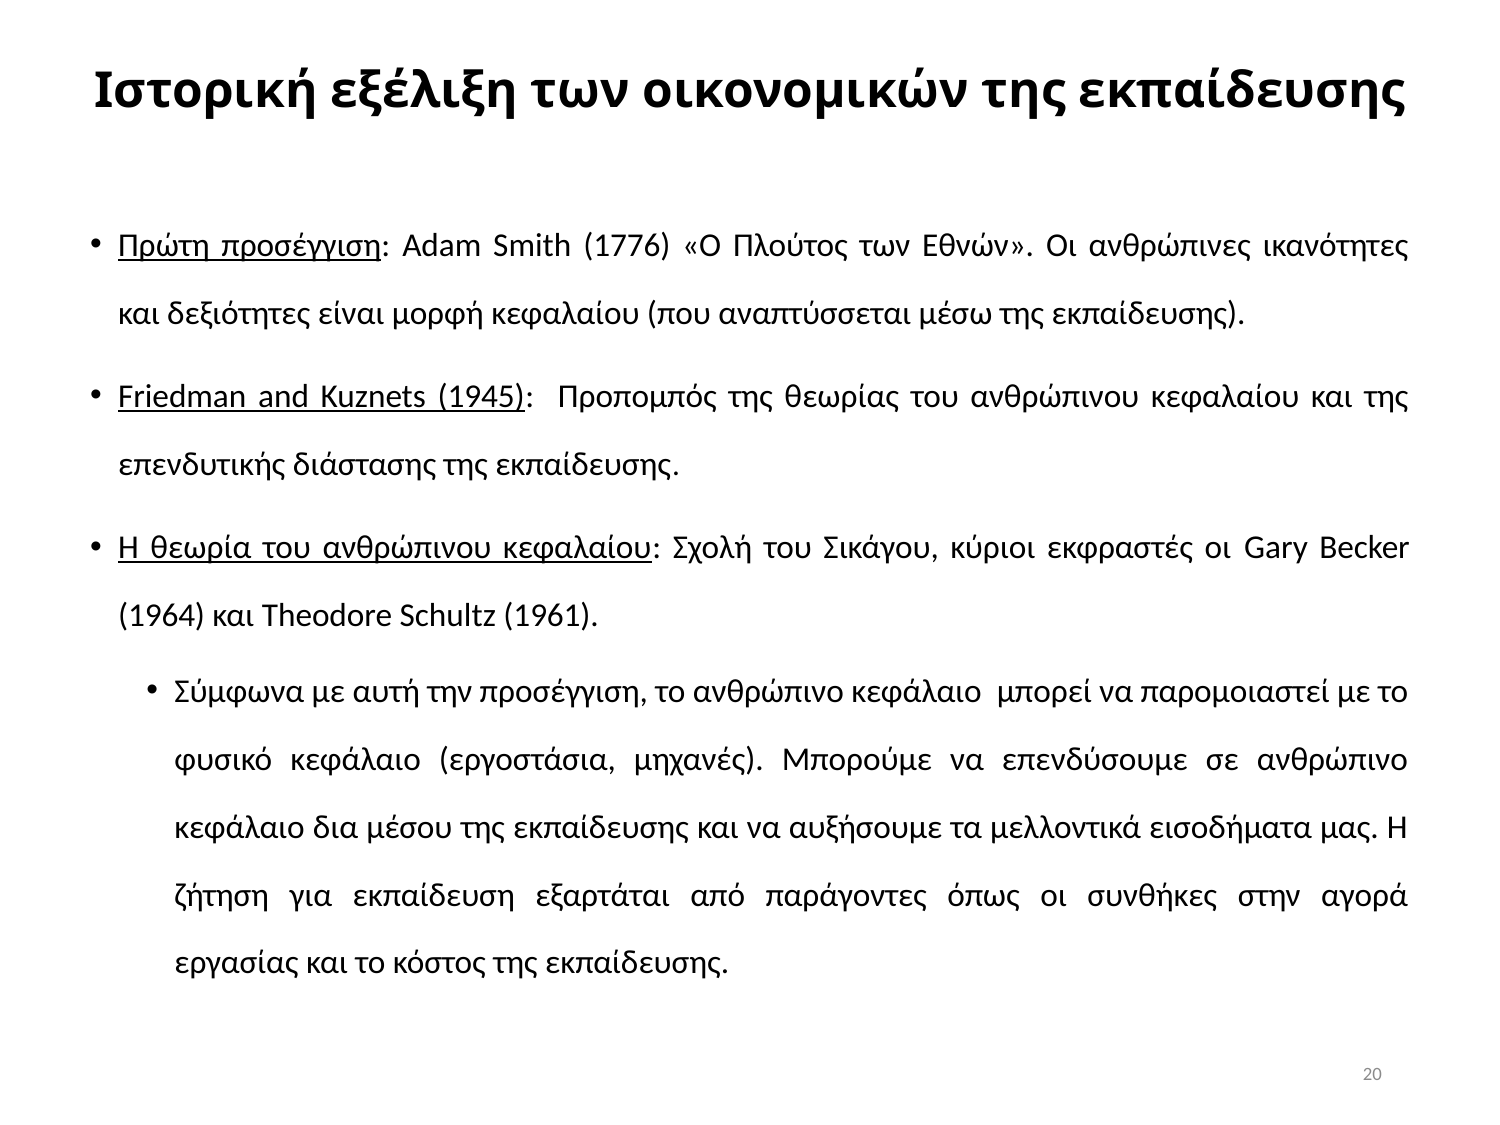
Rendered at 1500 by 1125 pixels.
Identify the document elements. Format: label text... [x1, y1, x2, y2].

list Πρώτη προσέγγιση: Adam Smith (1776) «Ο Πλούτος των Εθνών». Οι ανθρώπινες ικανότητες και δεξιότητες είναι μορφή κεφαλαίου (που αναπτύσσεται μέσω της εκπαίδευσης). Friedman and Kuznets (1945): Προπομπός της θεωρίας του ανθρώπινου κεφαλαίου και της επενδυτικής διάστασης της εκπαίδευσης. Η θεωρία του ανθρώπινου κεφαλαίου: Σχολή του Σικάγου, κύριοι εκφραστές οι Gary Becker (1964) και Theodore Schultz (1961). Σύμφωνα με αυτή την προσέγγιση, το ανθρώπινο κεφάλαιο μπορεί να παρομοιαστεί με το φυσικό κεφάλαιο (εργοστάσια, μηχανές). Μπορούμε να επενδύσουμε σε ανθρώπινο κεφάλαιο δια μέσου της εκπαίδευσης και να αυξήσουμε τα μελλοντικά εισοδήματα μας. Η ζήτηση για εκπαίδευση εξαρτάται από παράγοντες όπως οι συνθήκες στην αγορά εργασίας και το κόστος της εκπαίδευσης. [75, 187, 1425, 1088]
slide_number 20 [1059, 1042, 1397, 1103]
title Ιστορική εξέλιξη των οικονομικών της εκπαίδευσης [75, 45, 1425, 138]
